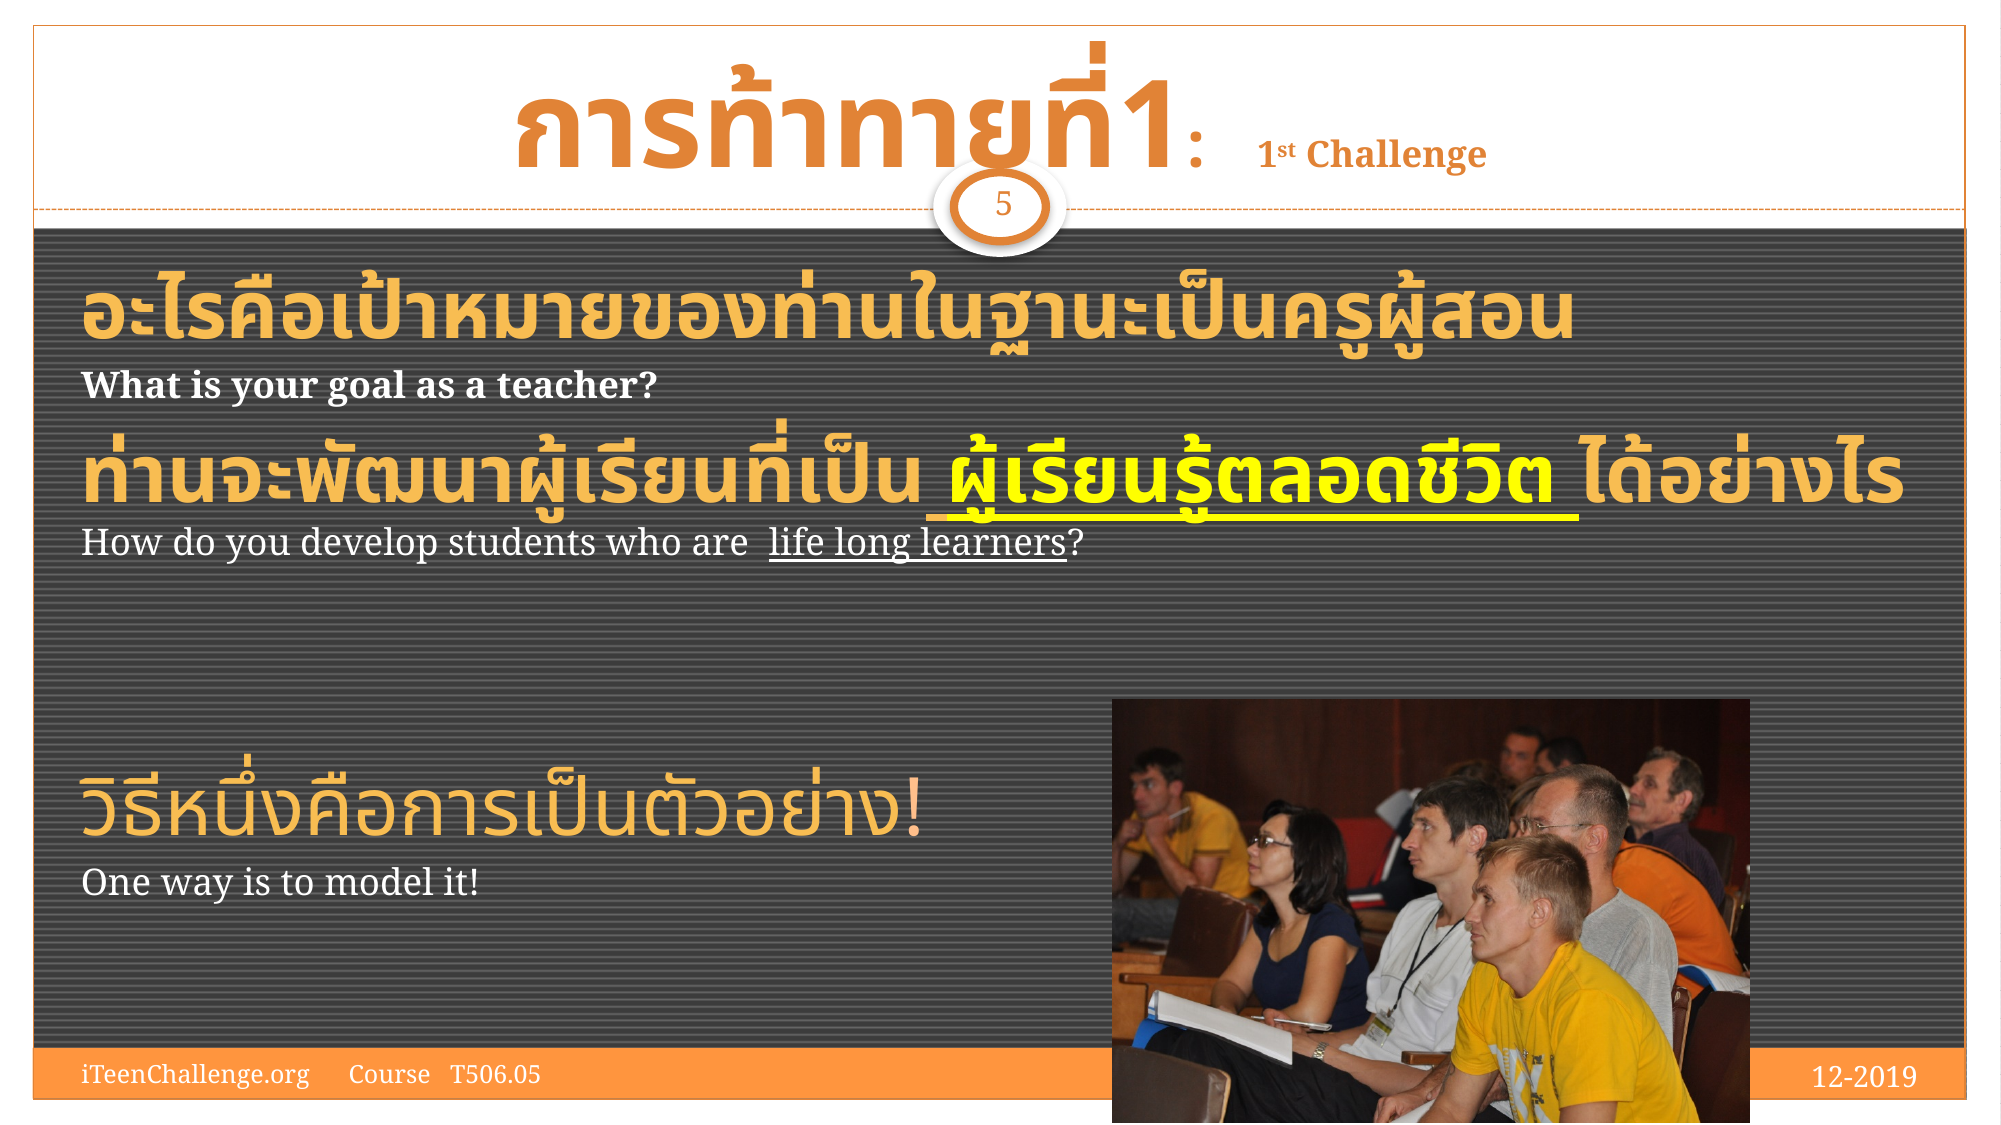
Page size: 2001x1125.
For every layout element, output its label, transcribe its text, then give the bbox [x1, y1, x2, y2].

slide_number 12-2019 [1756, 1050, 1933, 1111]
slide_number 5 [953, 168, 1054, 241]
title การท้าทายที่1: 1st Challenge [66, 37, 1933, 200]
list อะไรคือเป้าหมายของท่านในฐานะเป็นครูผู้สอน What is your goal as a teacher? ท่านจะพัฒนาผู้เรียนที่เป็น ผู้เรียนรู้ตลอดชีวิต ได้อย่างไร How do you develop students who are life long learners? วิธีหนึ่งคือการเป็นตัวอย่าง! One way is to model it! [66, 250, 1926, 1001]
footer iTeenChallenge.org Course T506.05 [66, 1051, 850, 1112]
picture [1112, 699, 1751, 1124]
